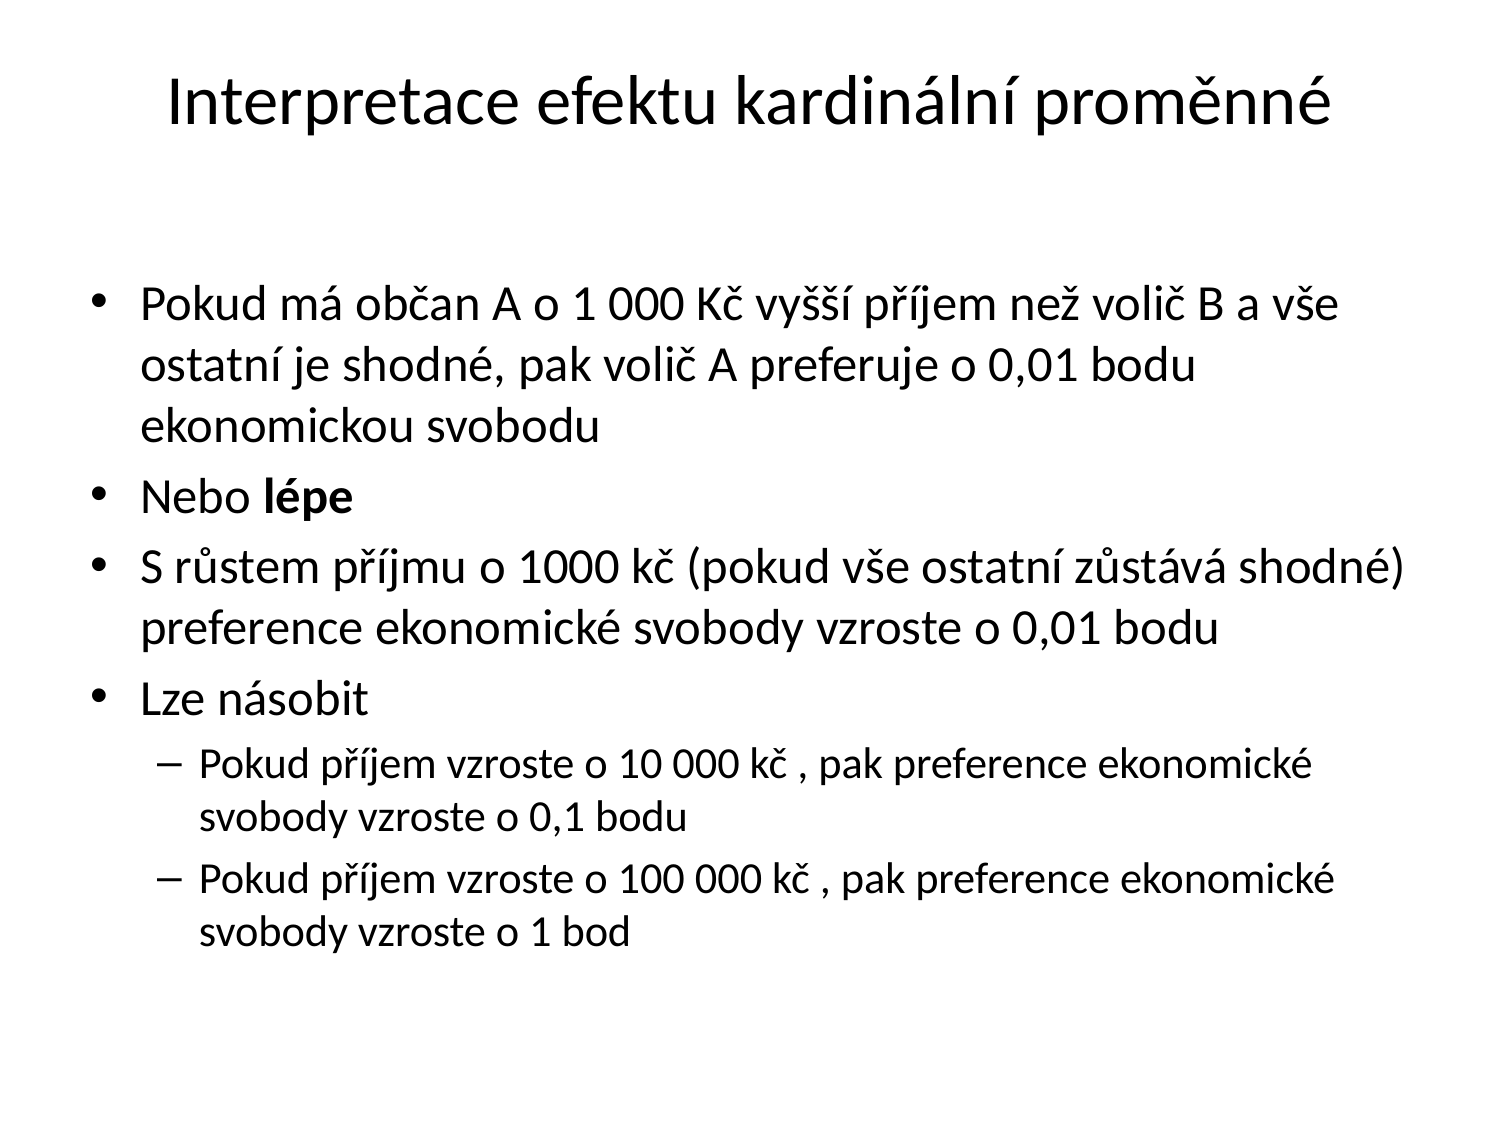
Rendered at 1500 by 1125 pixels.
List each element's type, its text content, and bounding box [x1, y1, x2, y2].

title Interpretace efektu kardinální proměnné [75, 45, 1425, 233]
list Pokud má občan A o 1 000 Kč vyšší příjem než volič B a vše ostatní je shodné, pak volič A preferuje o 0,01 bodu ekonomickou svobodu Nebo lépe S růstem příjmu o 1000 kč (pokud vše ostatní zůstává shodné) preference ekonomické svobody vzroste o 0,01 bodu Lze násobit Pokud příjem vzroste o 10 000 kč , pak preference ekonomické svobody vzroste o 0,1 bodu Pokud příjem vzroste o 100 000 kč , pak preference ekonomické svobody vzroste o 1 bod [75, 262, 1425, 1005]
